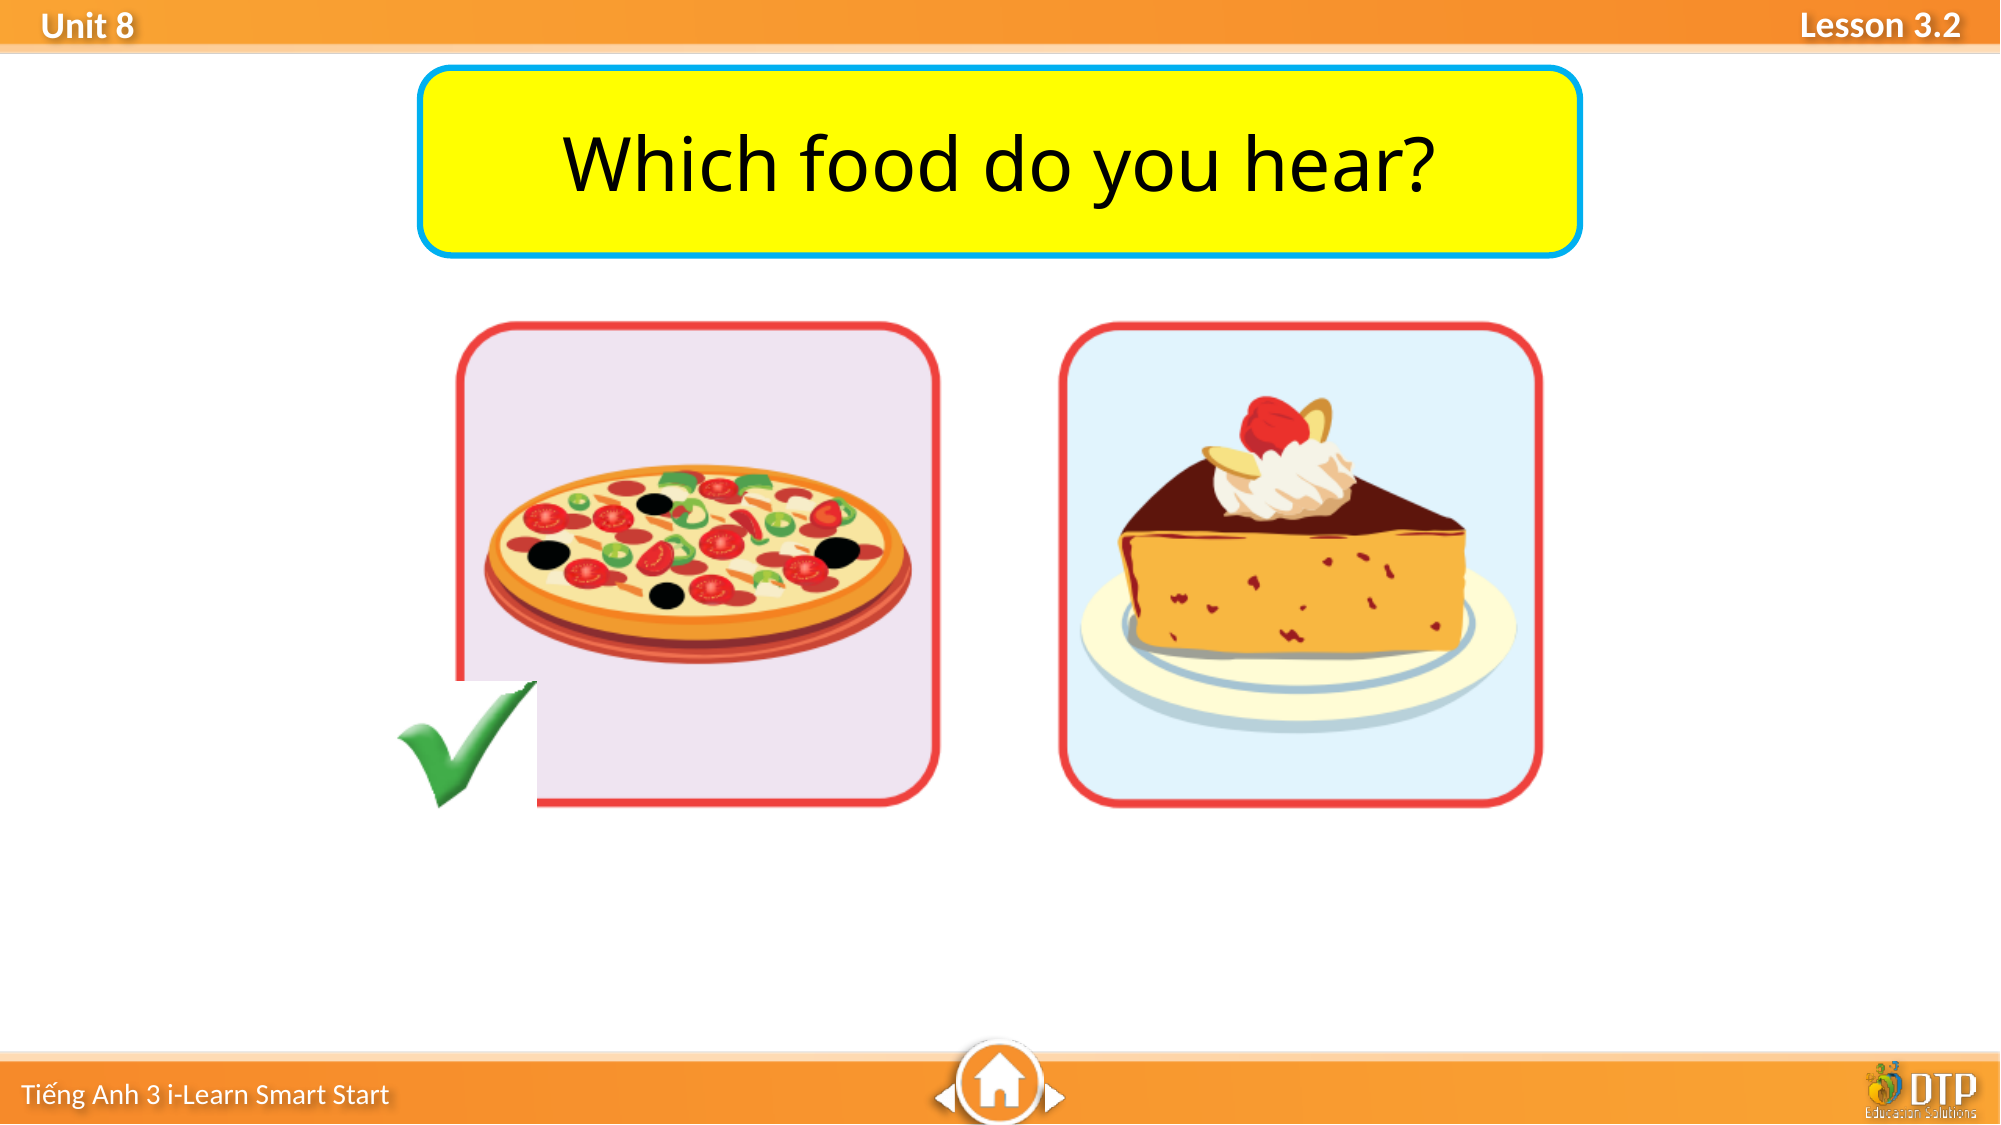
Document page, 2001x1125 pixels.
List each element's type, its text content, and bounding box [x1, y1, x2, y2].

text_box Which food do you hear? [419, 67, 1581, 256]
picture [0, 0, 2000, 1125]
